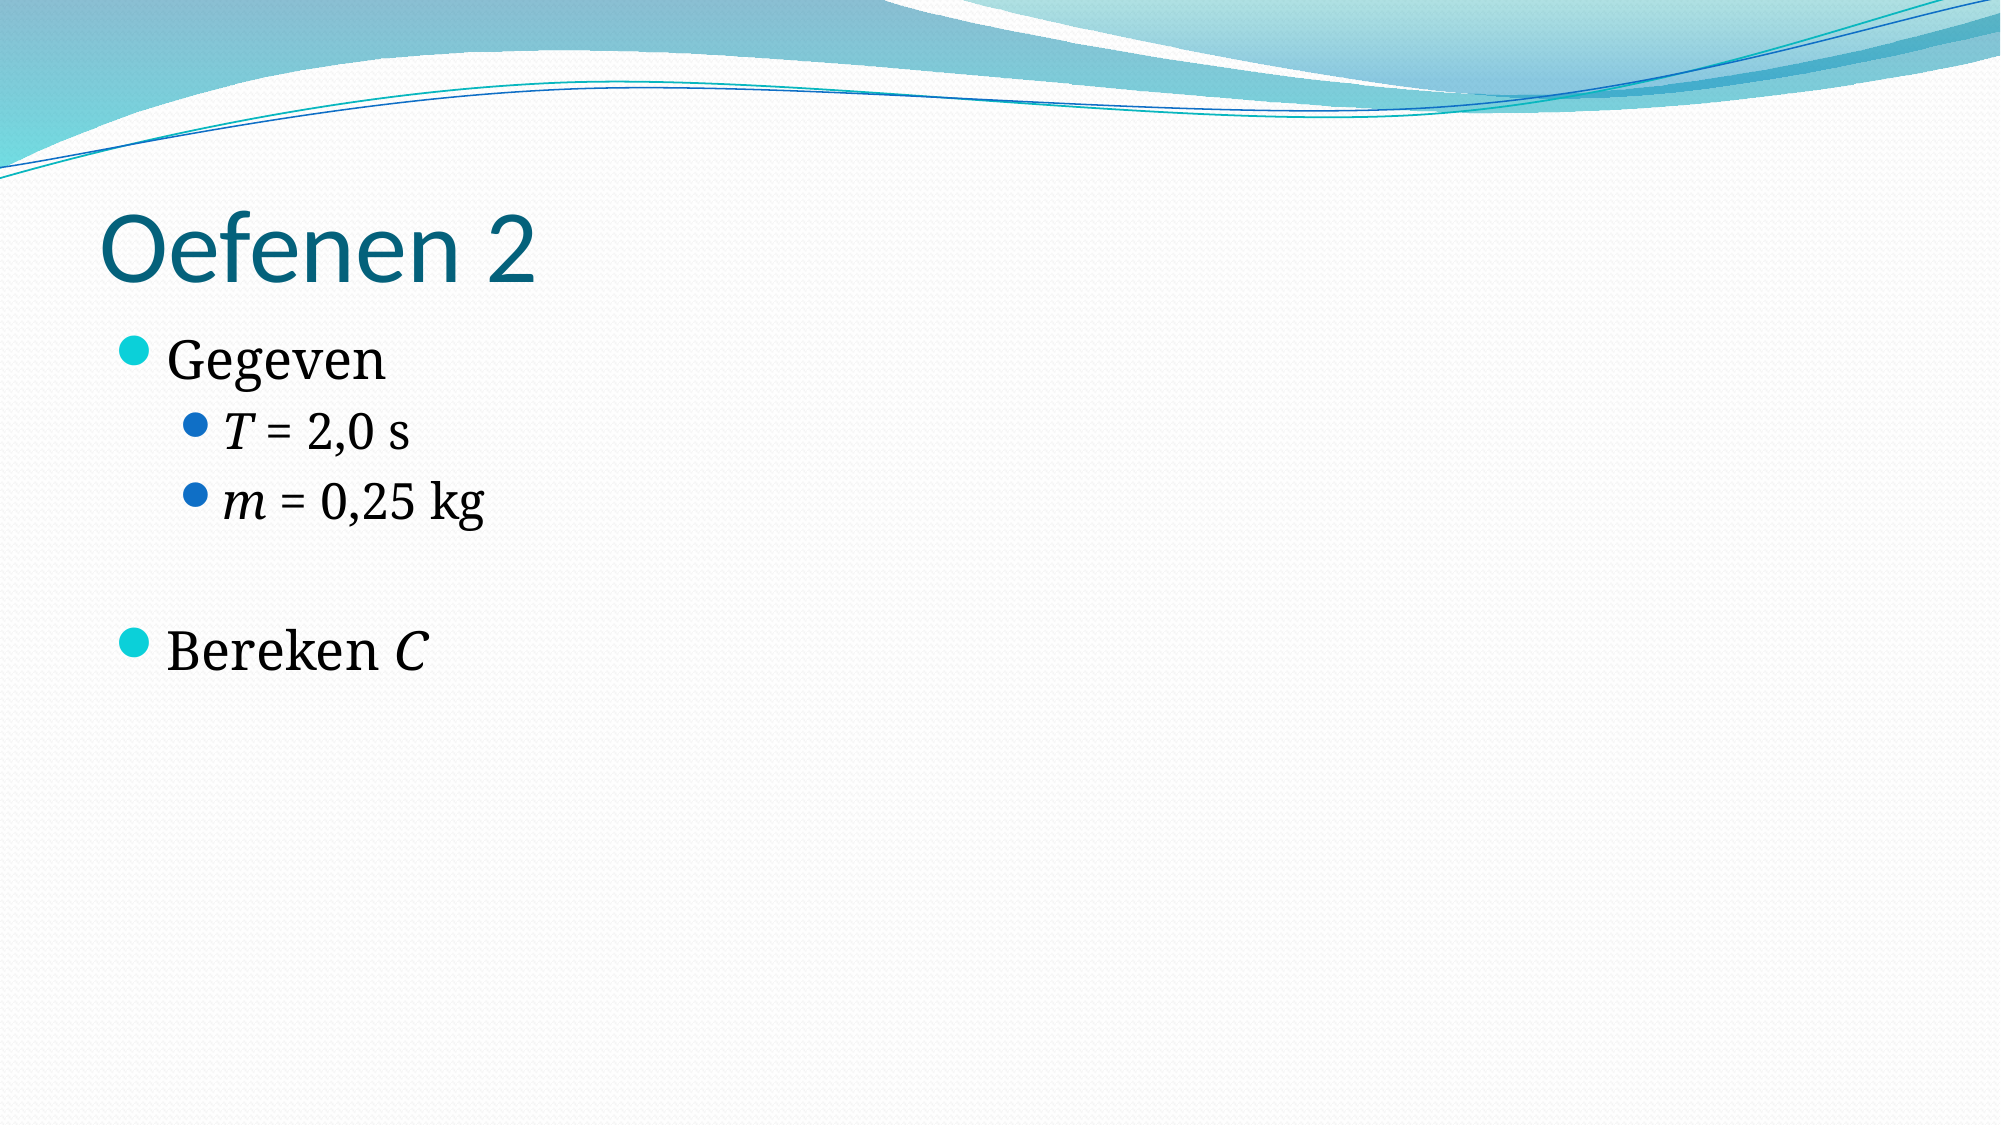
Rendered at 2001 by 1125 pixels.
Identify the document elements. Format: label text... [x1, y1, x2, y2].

list Gegeven T = 2,0 s m = 0,25 kg Bereken C [99, 317, 670, 1038]
title Oefenen 2 [99, 115, 1900, 304]
